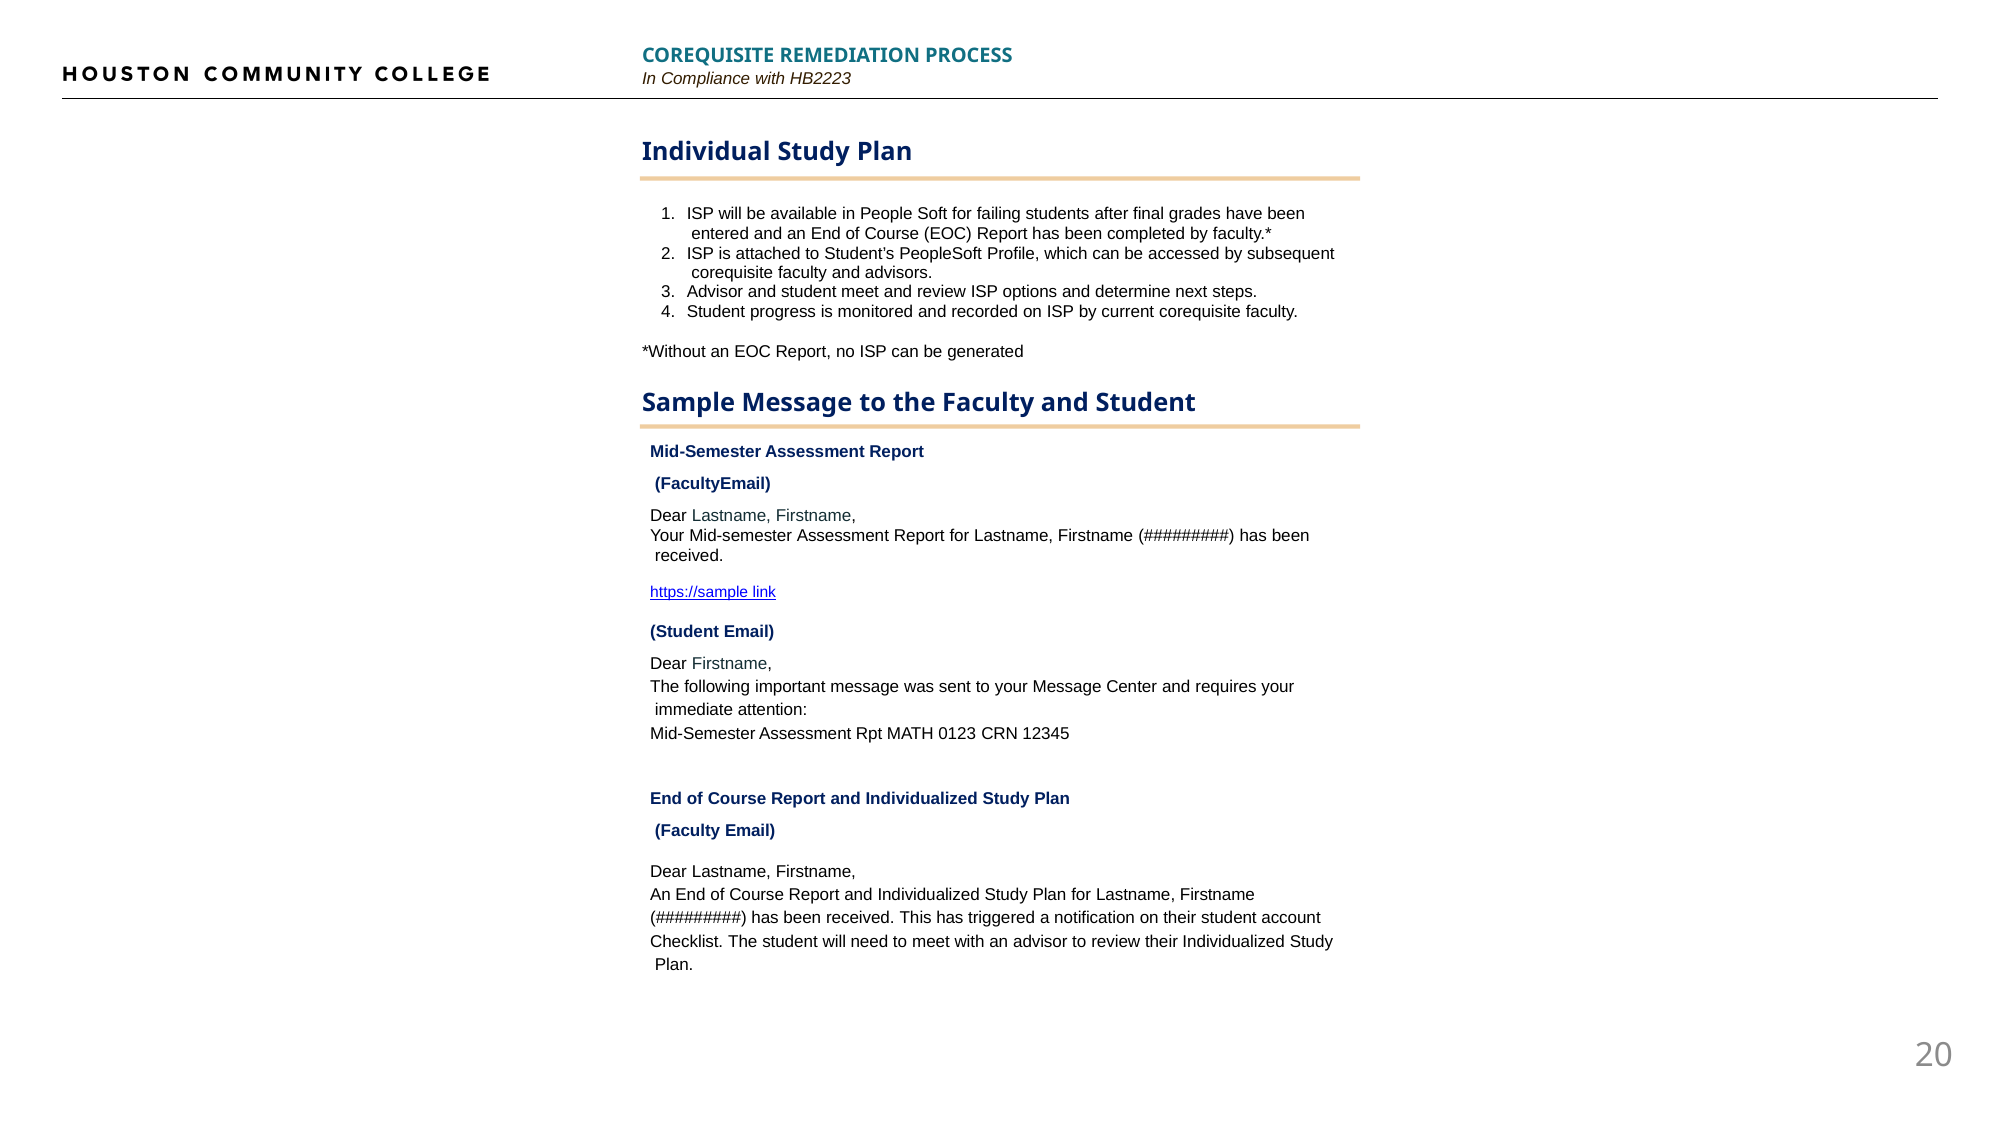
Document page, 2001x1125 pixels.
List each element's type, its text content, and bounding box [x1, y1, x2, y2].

picture [51, 54, 501, 93]
text_box [1340, 424, 1361, 429]
text_box [1340, 176, 1361, 181]
text_box COREQUISITE REMEDIATION PROCESS In Compliance with HB2223 Individual Study Plan ISP will be available in People Soft for failing students after final grades have been entered and an End of Course (EOC) Report has been completed by faculty.* ISP is attached to Student’s PeopleSoft Profile, which can be accessed by subsequent corequisite faculty and advisors. Advisor and student meet and review ISP options and determine next steps. Student progress is monitored and recorded on ISP by current corequisite faculty. *Without an EOC Report, no ISP can be generated Sample Message to the Faculty and Student Mid-Semester Assessment Report (FacultyEmail) Dear Lastname, Firstname, Your Mid-semester Assessment Report for Lastname, Firstname (#########) has been received. https://sample link (Student Email) Dear Firstname, The following important message was sent to your Message Center and requires your immediate attention: Mid-Semester Assessment Rpt MATH 0123 CRN 12345 End of Course Report and Individualized Study Plan (Faculty Email) Dear Lastname, Firstname, An End of Course Report and Individualized Study Plan for Lastname, Firstname (#########) has been received. This has triggered a notification on their student account Checklist. The student will need to meet with an advisor to review their Individualized Study Plan. [640, 39, 1340, 1002]
